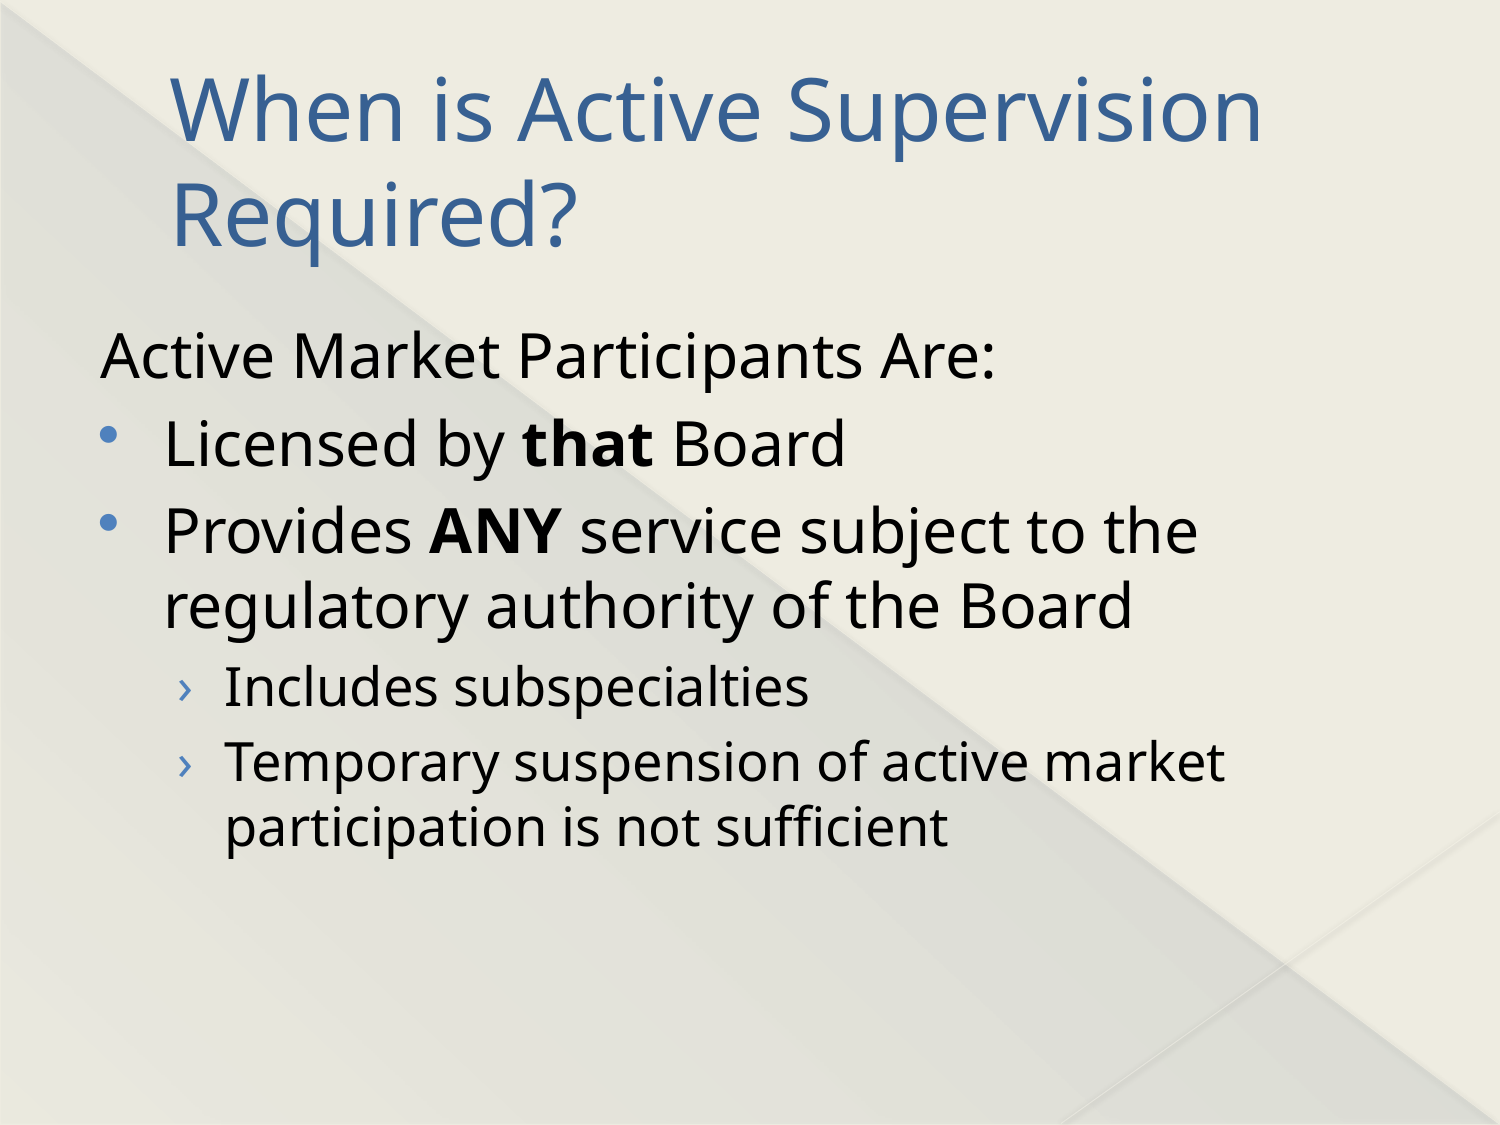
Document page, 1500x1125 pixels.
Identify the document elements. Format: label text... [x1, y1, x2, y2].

list Active Market Participants Are: Licensed by that Board Provides ANY service subject to the regulatory authority of the Board Includes subspecialties Temporary suspension of active market participation is not sufficient [75, 308, 1425, 1059]
title When is Active Supervision Required? [75, 43, 1425, 274]
